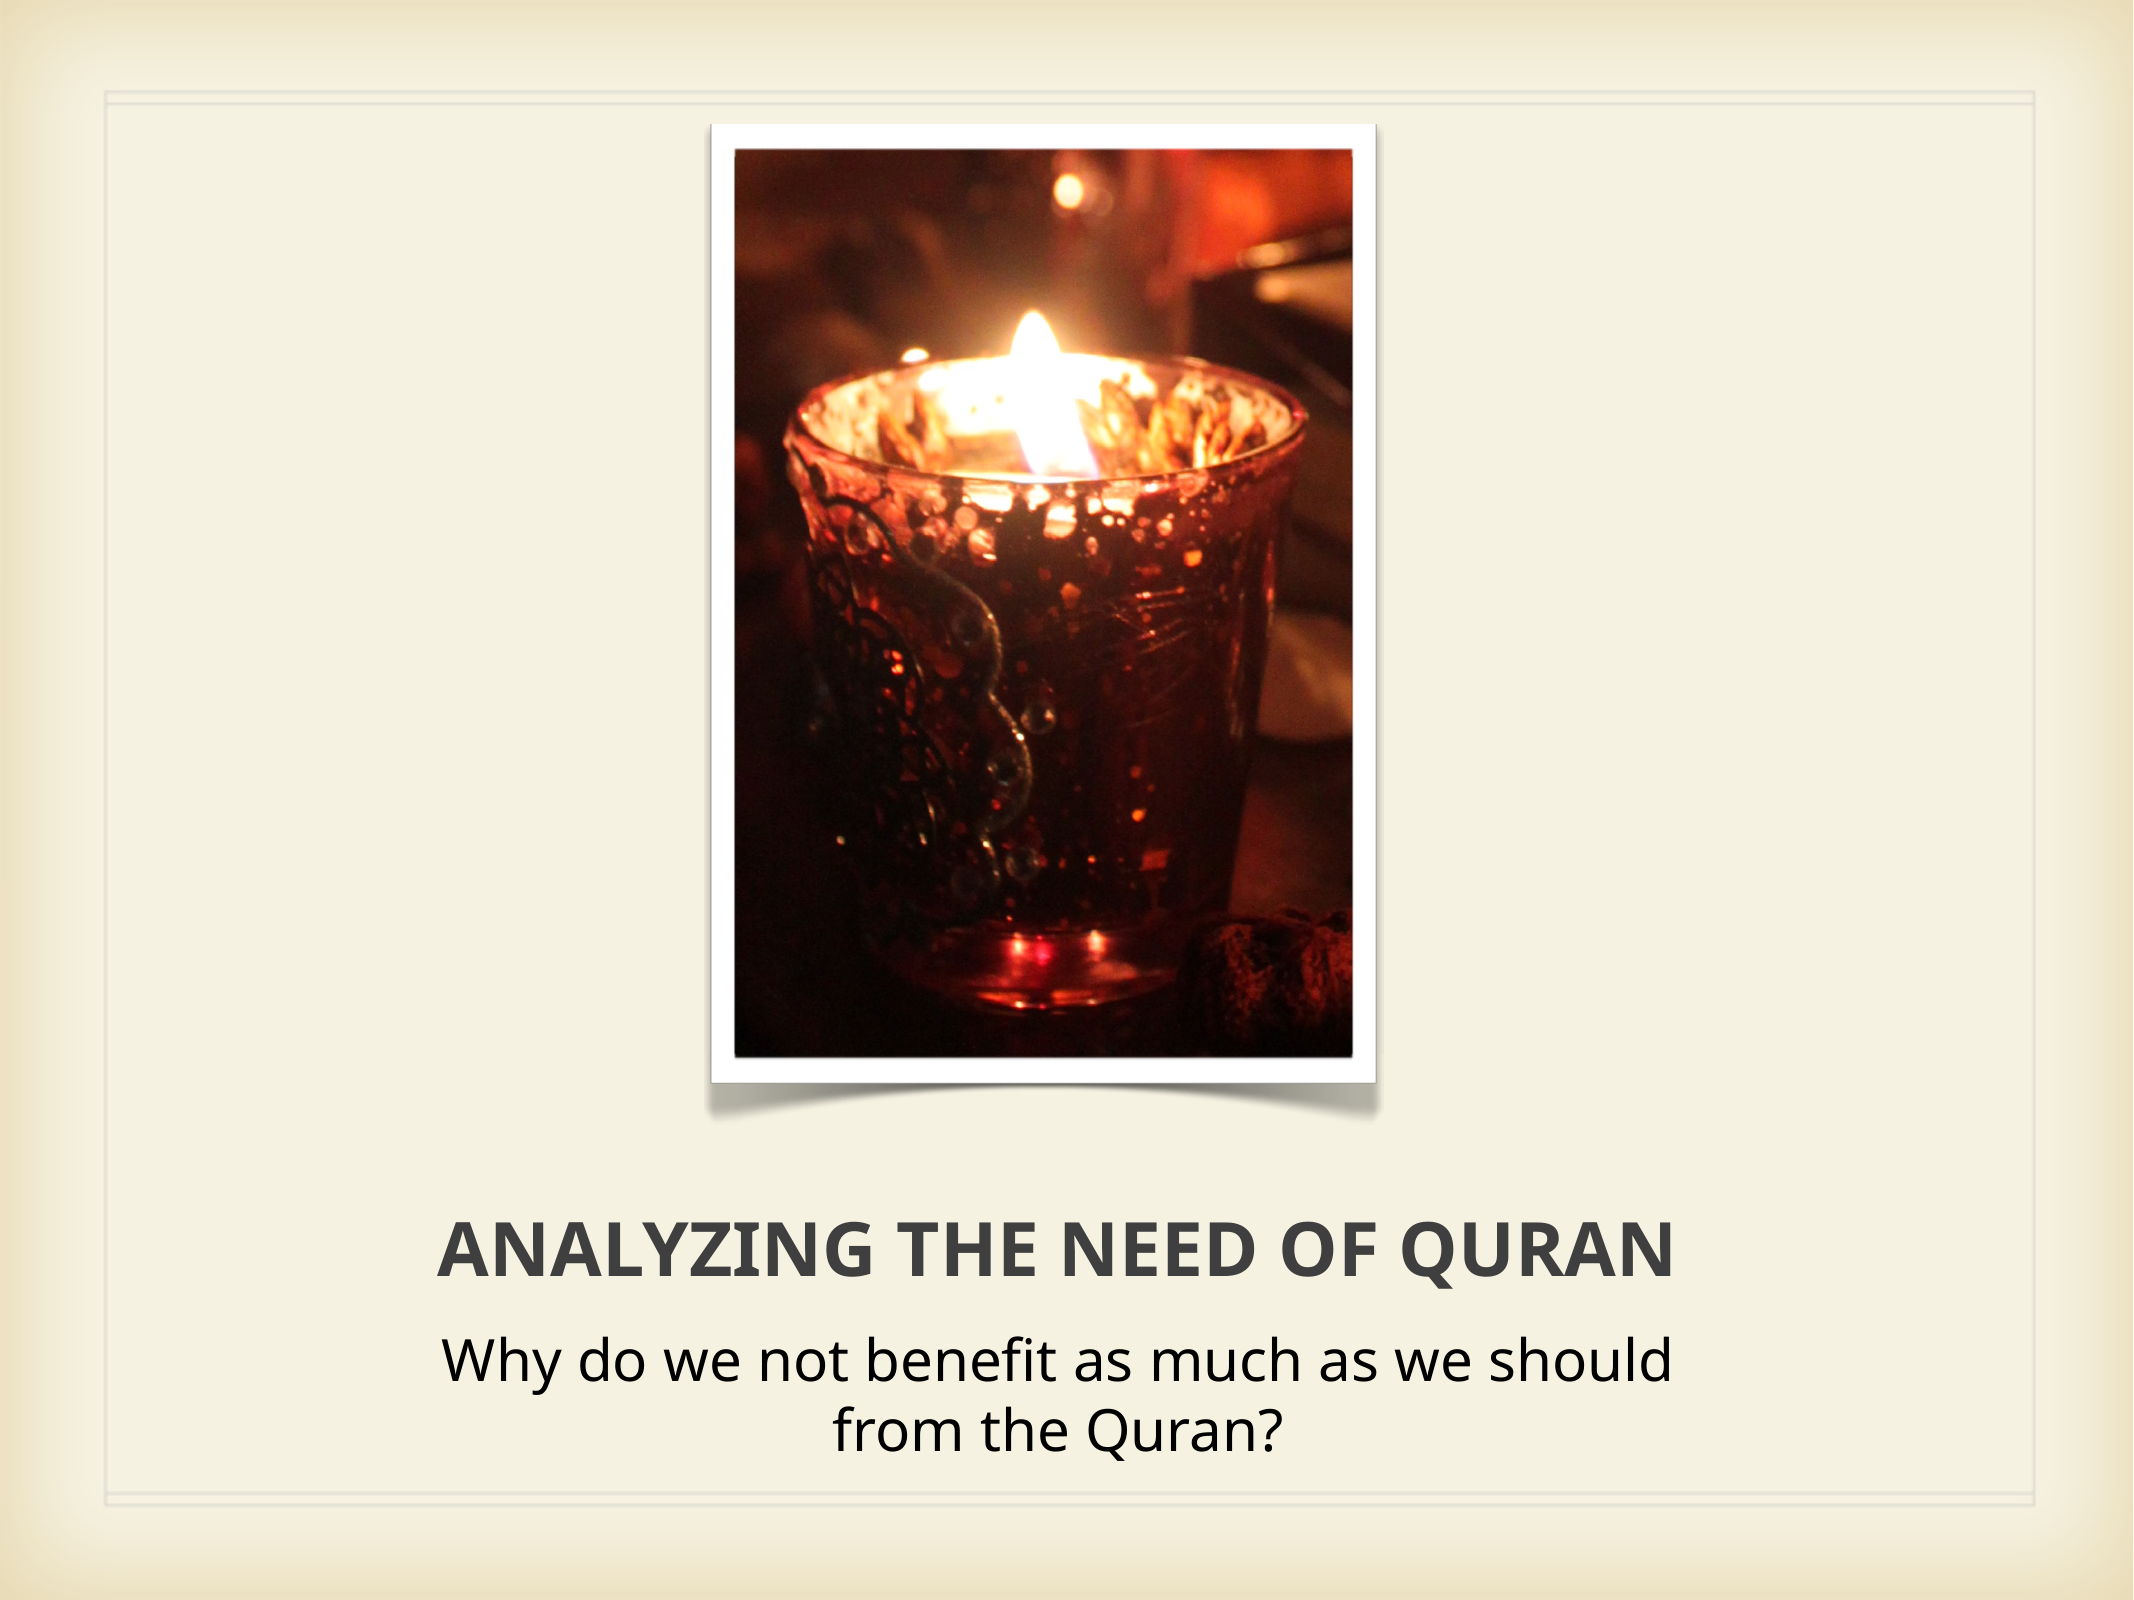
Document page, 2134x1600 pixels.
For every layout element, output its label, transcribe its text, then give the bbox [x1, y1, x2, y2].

list Why do we not benefit as much as we should from the Quran? [417, 1299, 1699, 1488]
picture [0, 0, 2134, 1600]
title Analyzing the need of Quran [417, 1167, 1699, 1299]
